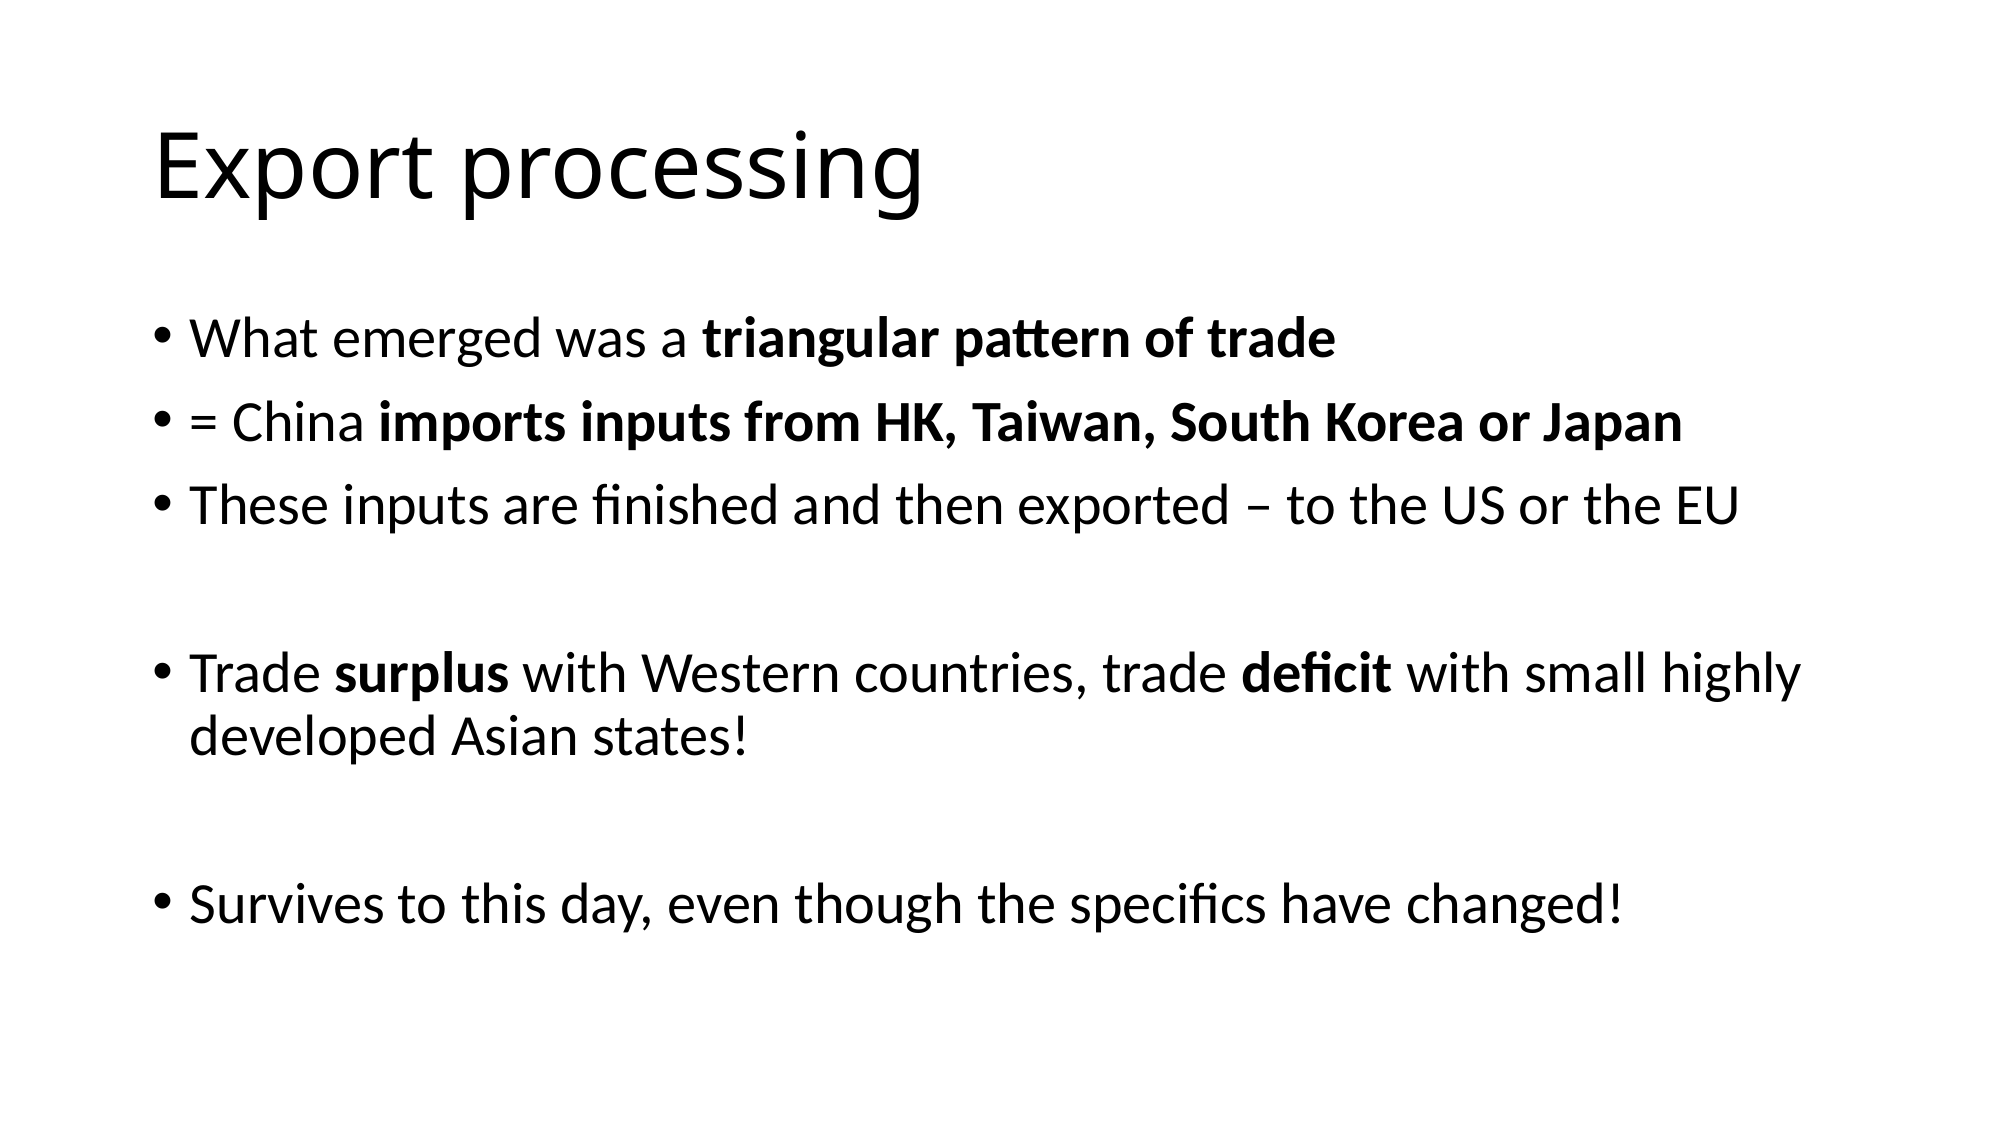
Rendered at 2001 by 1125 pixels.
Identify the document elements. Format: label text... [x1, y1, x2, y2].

title Export processing [137, 59, 1863, 278]
list What emerged was a triangular pattern of trade = China imports inputs from HK, Taiwan, South Korea or Japan These inputs are finished and then exported – to the US or the EU Trade surplus with Western countries, trade deficit with small highly developed Asian states! Survives to this day, even though the specifics have changed! [137, 299, 1863, 1014]
